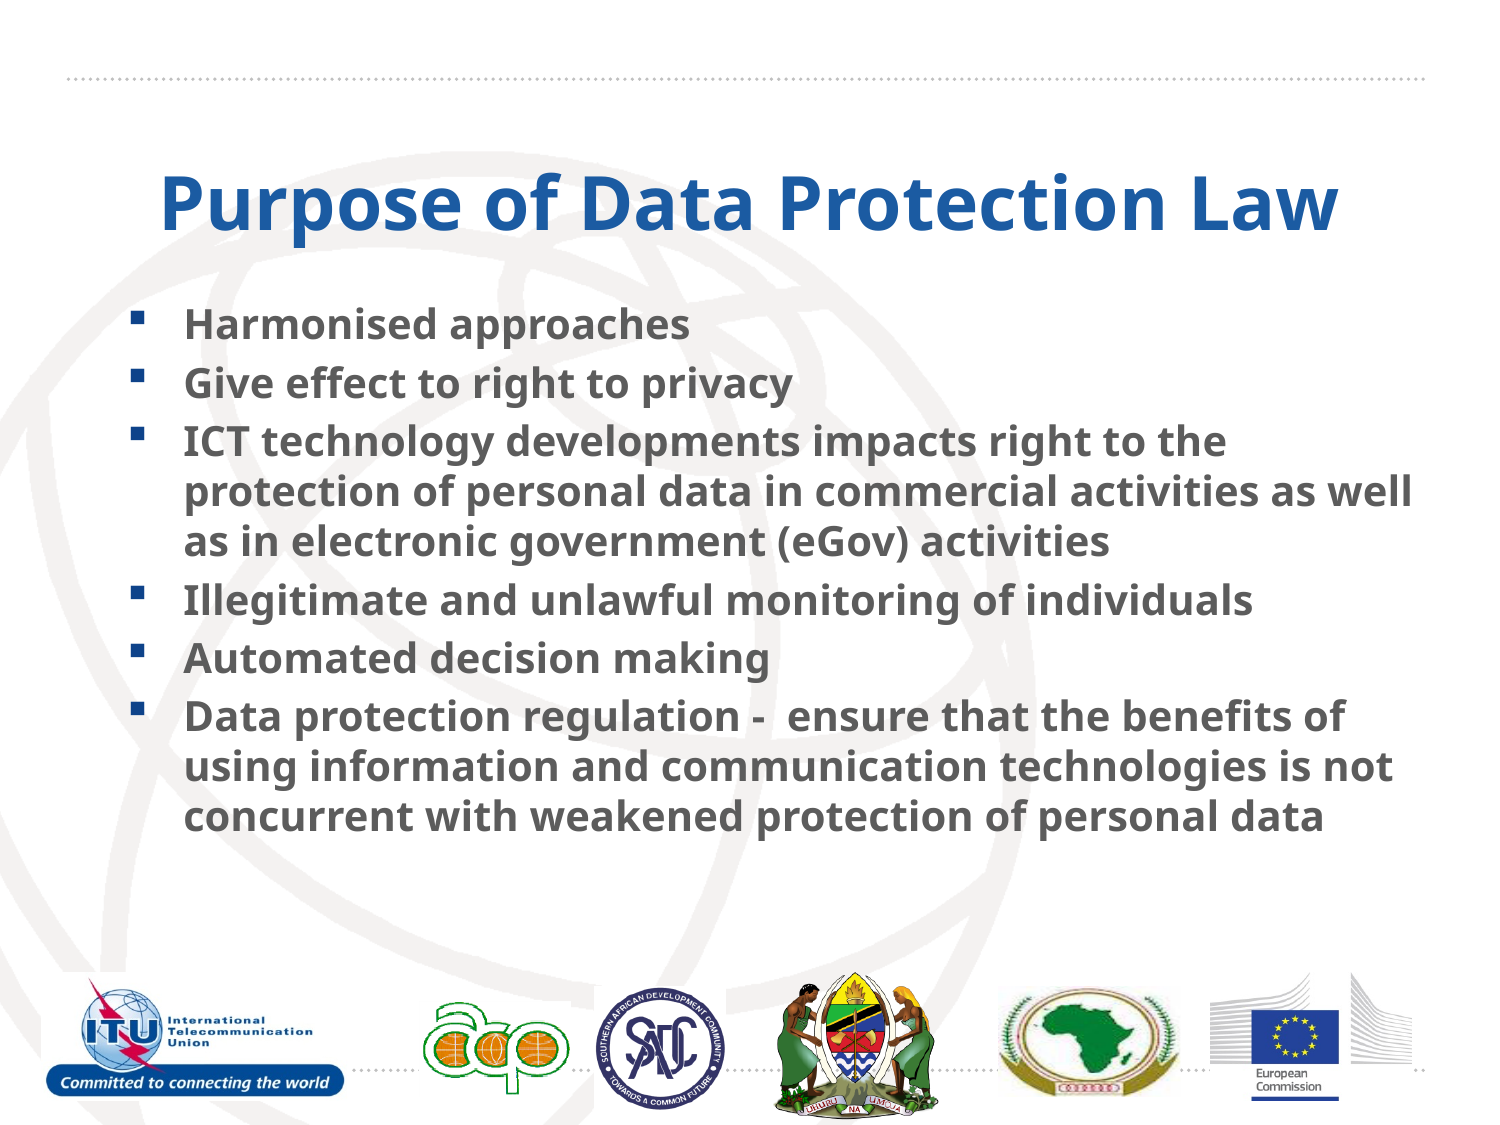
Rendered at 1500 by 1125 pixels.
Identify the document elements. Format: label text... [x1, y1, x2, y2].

picture [0, 132, 1061, 1125]
picture [1210, 990, 1412, 1101]
list Harmonised approaches Give effect to right to privacy ICT technology developments impacts right to the protection of personal data in commercial activities as well as in electronic government (eGov) activities Illegitimate and unlawful monitoring of individuals Automated decision making Data protection regulation - ensure that the benefits of using information and communication technologies is not concurrent with weakened protection of personal data [111, 290, 1459, 990]
title Purpose of Data Protection Law [111, 101, 1388, 290]
